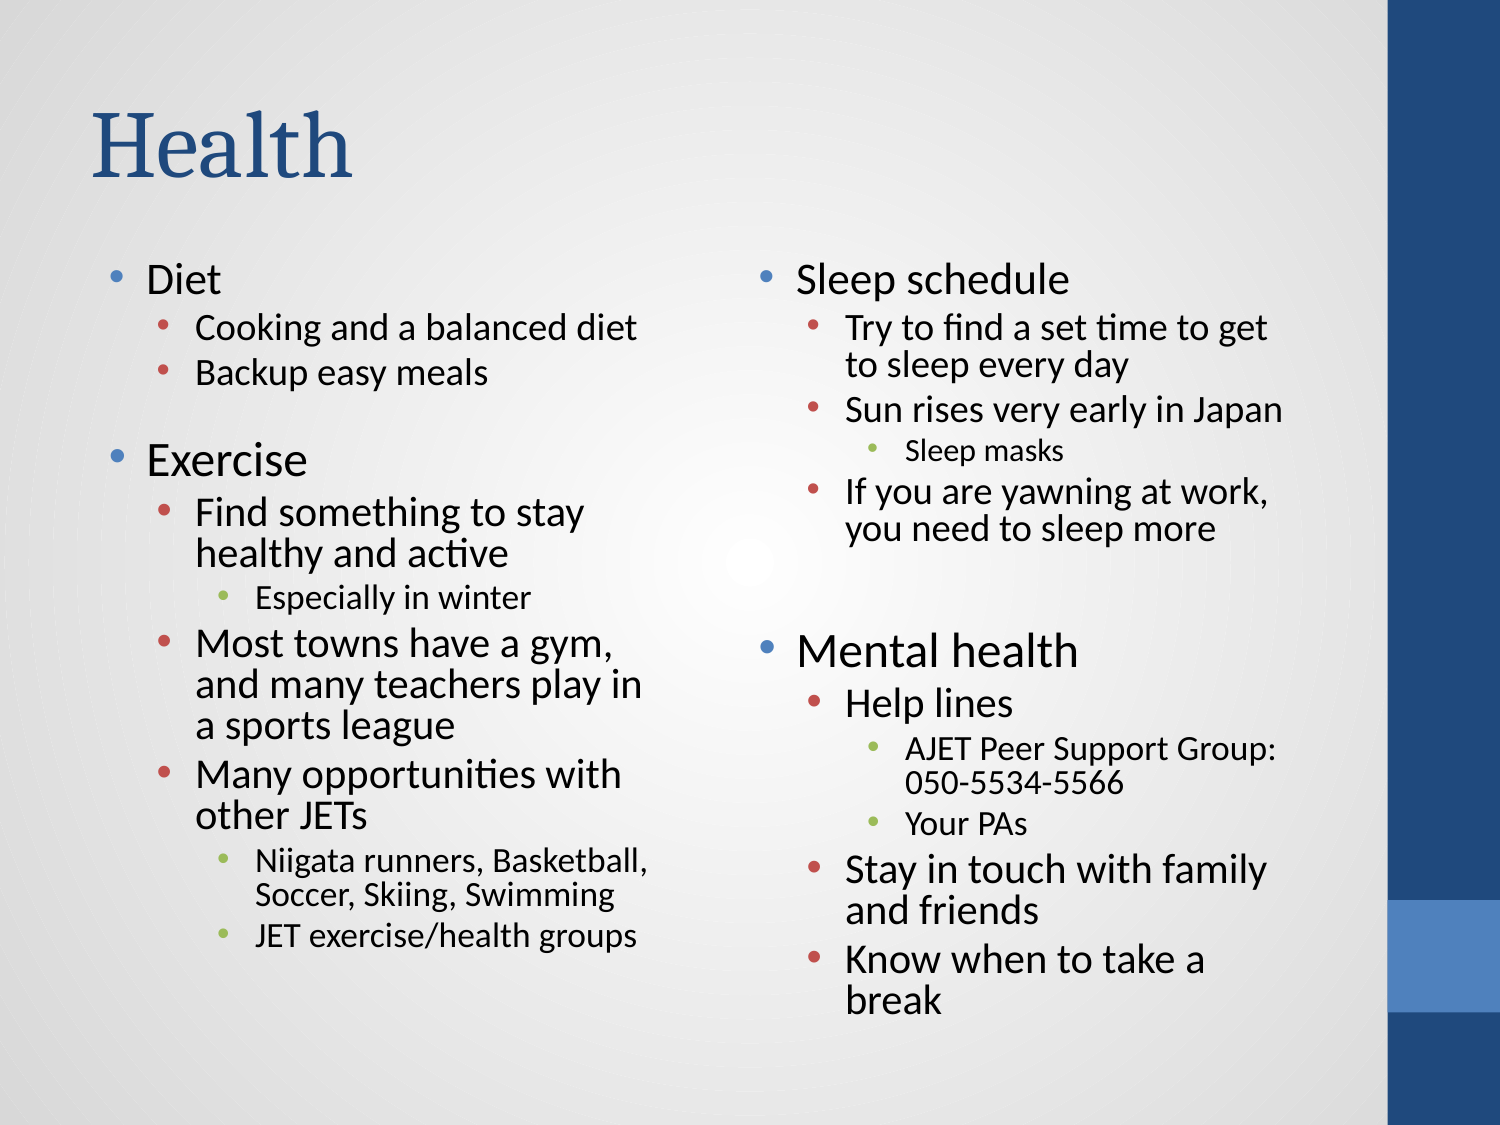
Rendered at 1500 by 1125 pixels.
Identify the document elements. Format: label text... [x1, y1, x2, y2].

list Sleep schedule Try to find a set time to get to sleep every day Sun rises very early in Japan Sleep masks If you are yawning at work, you need to sleep more [725, 251, 1325, 587]
list Diet Cooking and a balanced diet Backup easy meals [75, 251, 675, 430]
text_box Mental health Help lines AJET Peer Support Group: 050-5534-5566 Your PAs Stay in touch with family and friends Know when to take a break [724, 621, 1325, 1005]
text_box Exercise Find something to stay healthy and active Especially in winter Most towns have a gym, and many teachers play in a sports league Many opportunities with other JETs Niigata runners, Basketball, Soccer, Skiing, Swimming JET exercise/health groups [74, 430, 675, 968]
title Health [75, 45, 1325, 233]
